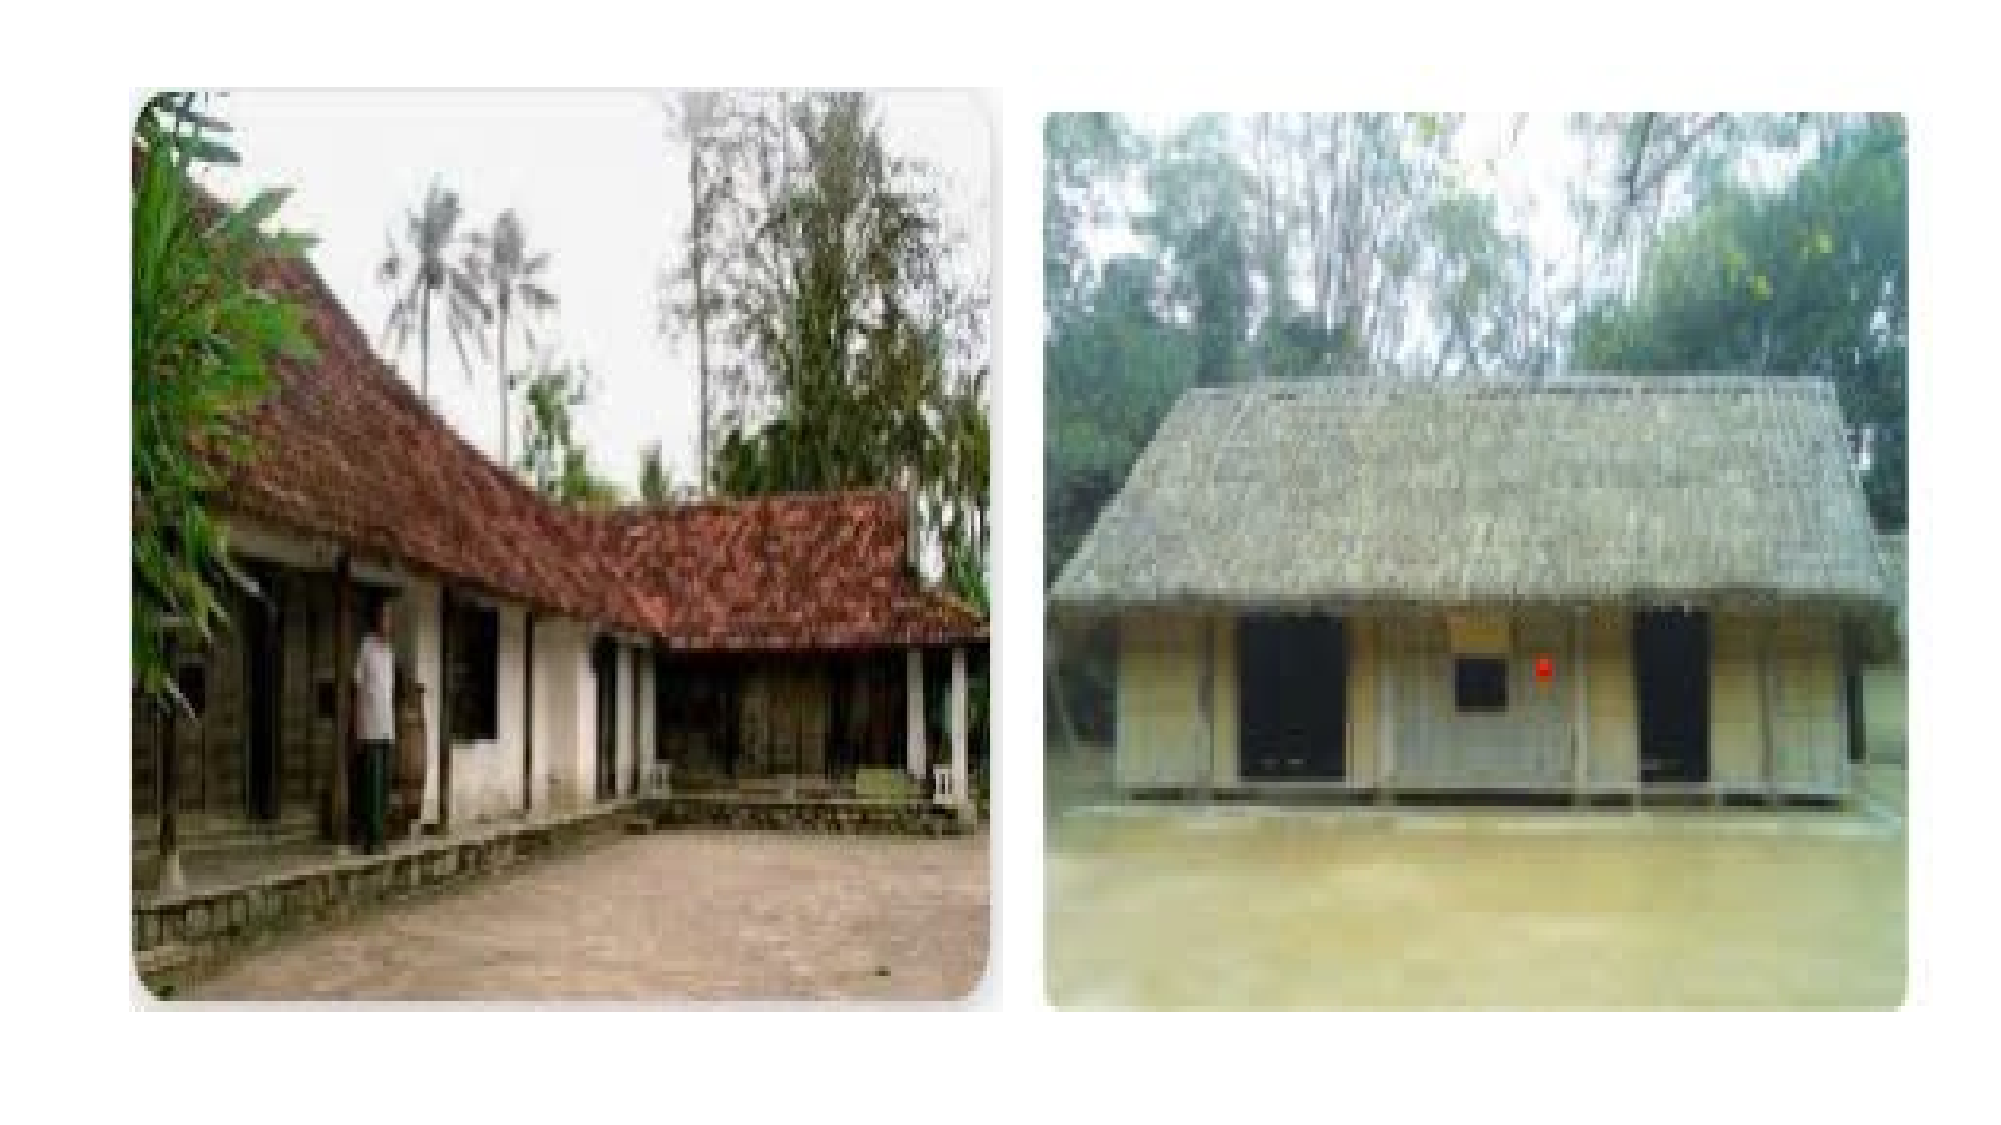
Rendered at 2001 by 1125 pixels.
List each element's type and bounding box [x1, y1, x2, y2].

picture [1032, 65, 1933, 1012]
picture [129, 87, 1003, 1012]
